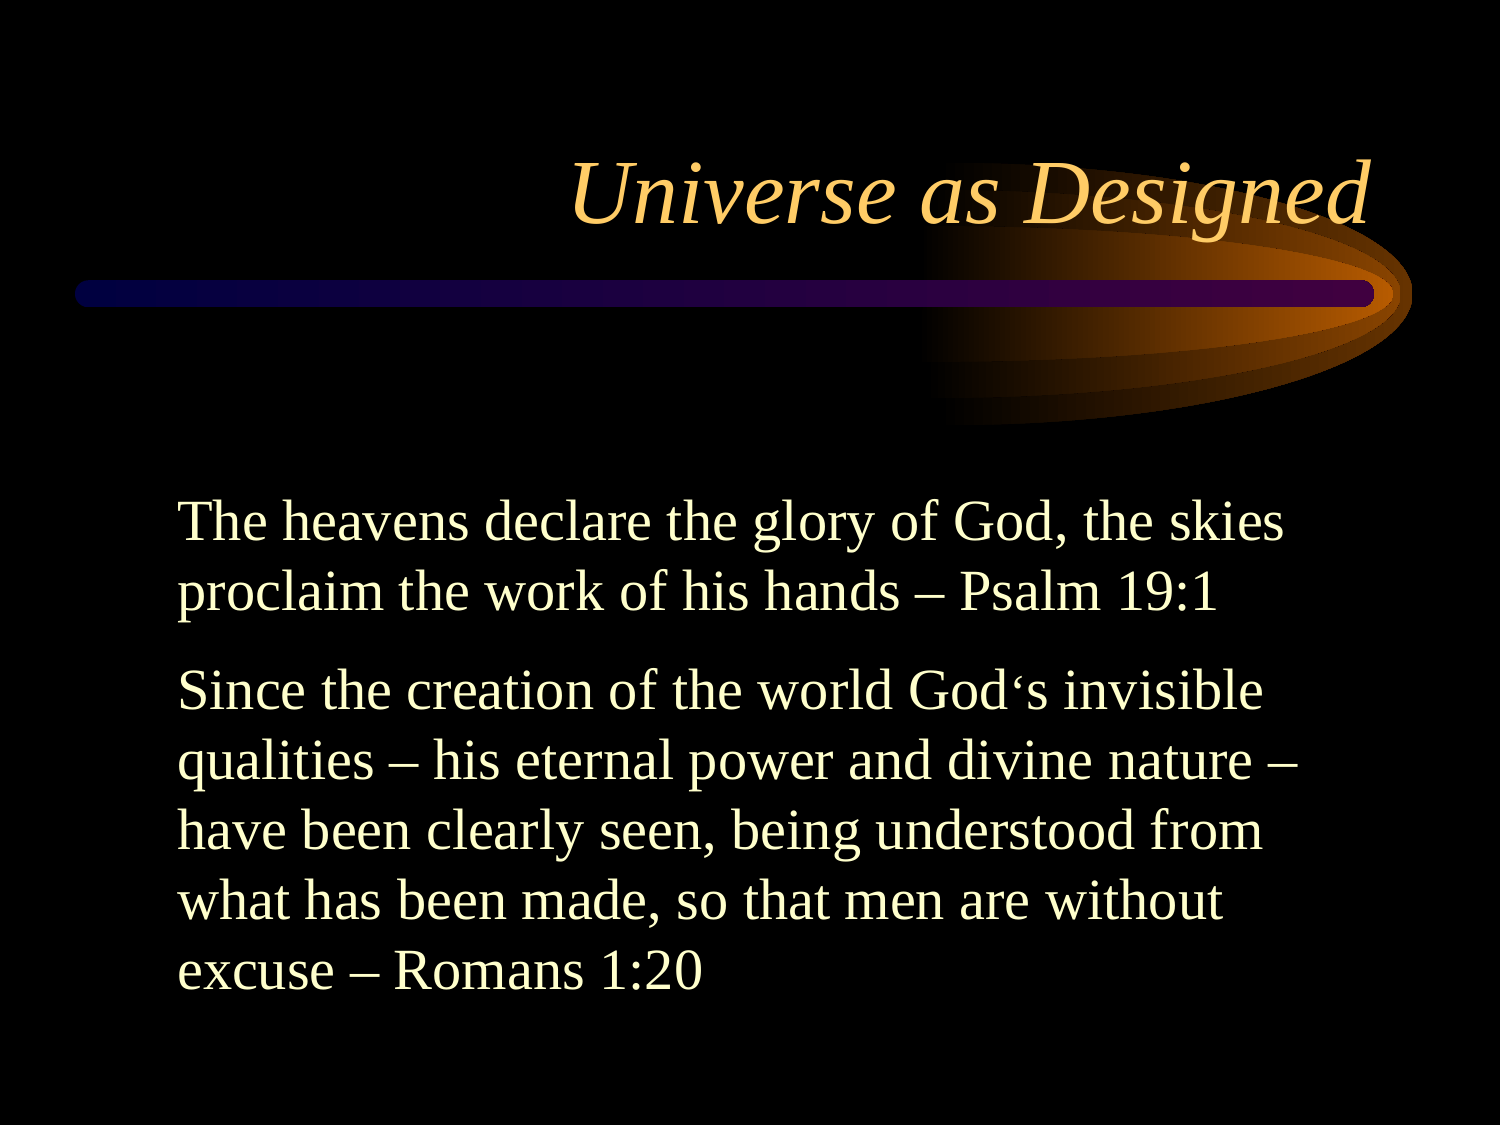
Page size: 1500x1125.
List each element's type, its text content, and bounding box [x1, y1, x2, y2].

title Universe as Designed [112, 62, 1388, 250]
text_box The heavens declare the glory of God, the skies proclaim the work of his hands – Psalm 19:1 Since the creation of the world God‘s invisible qualities – his eternal power and divine nature – have been clearly seen, being understood from what has been made, so that men are without excuse – Romans 1:20 [162, 474, 1363, 1009]
